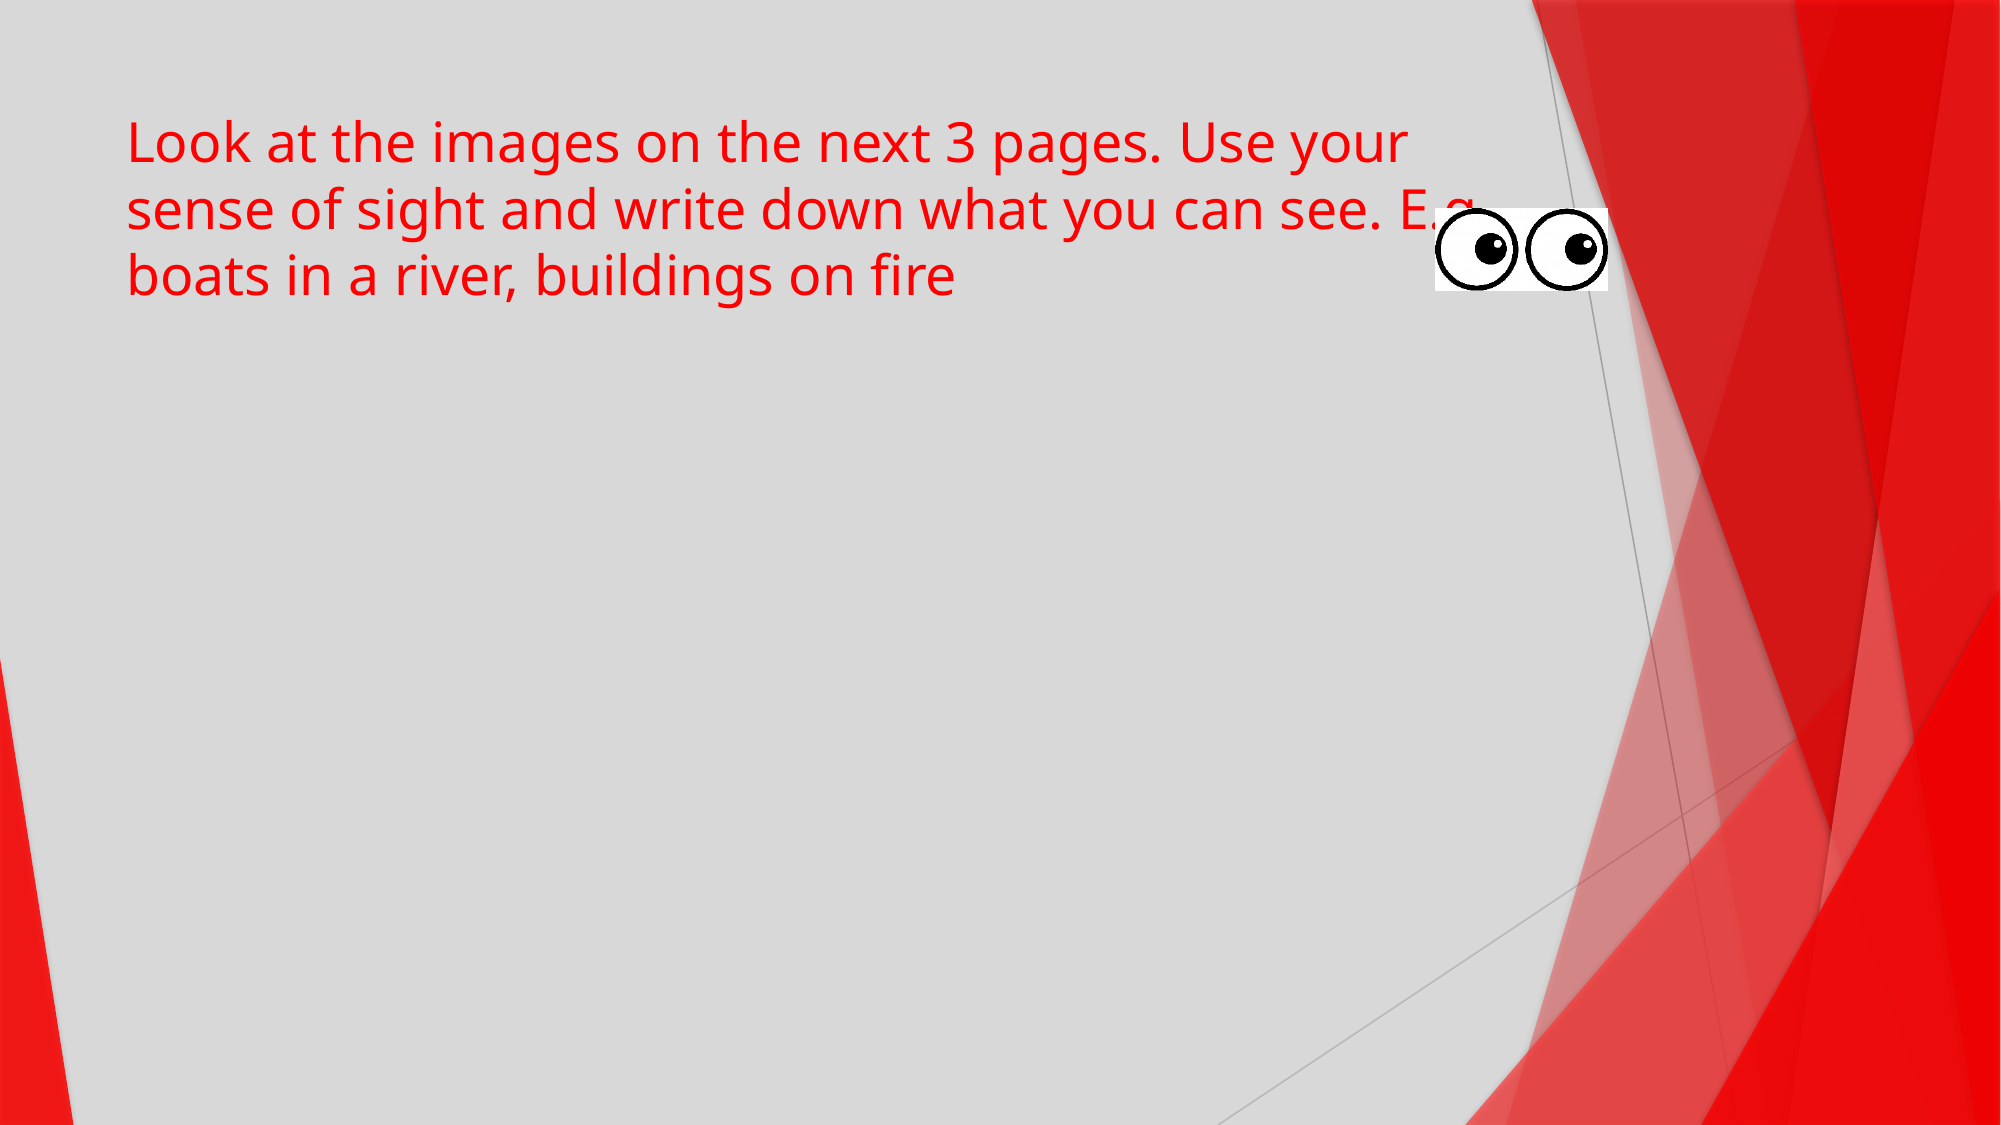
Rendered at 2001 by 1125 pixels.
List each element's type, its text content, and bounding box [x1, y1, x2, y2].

title Look at the images on the next 3 pages. Use your sense of sight and write down what you can see. E.g. boats in a river, buildings on fire [111, 99, 1522, 317]
picture [1434, 207, 1608, 292]
